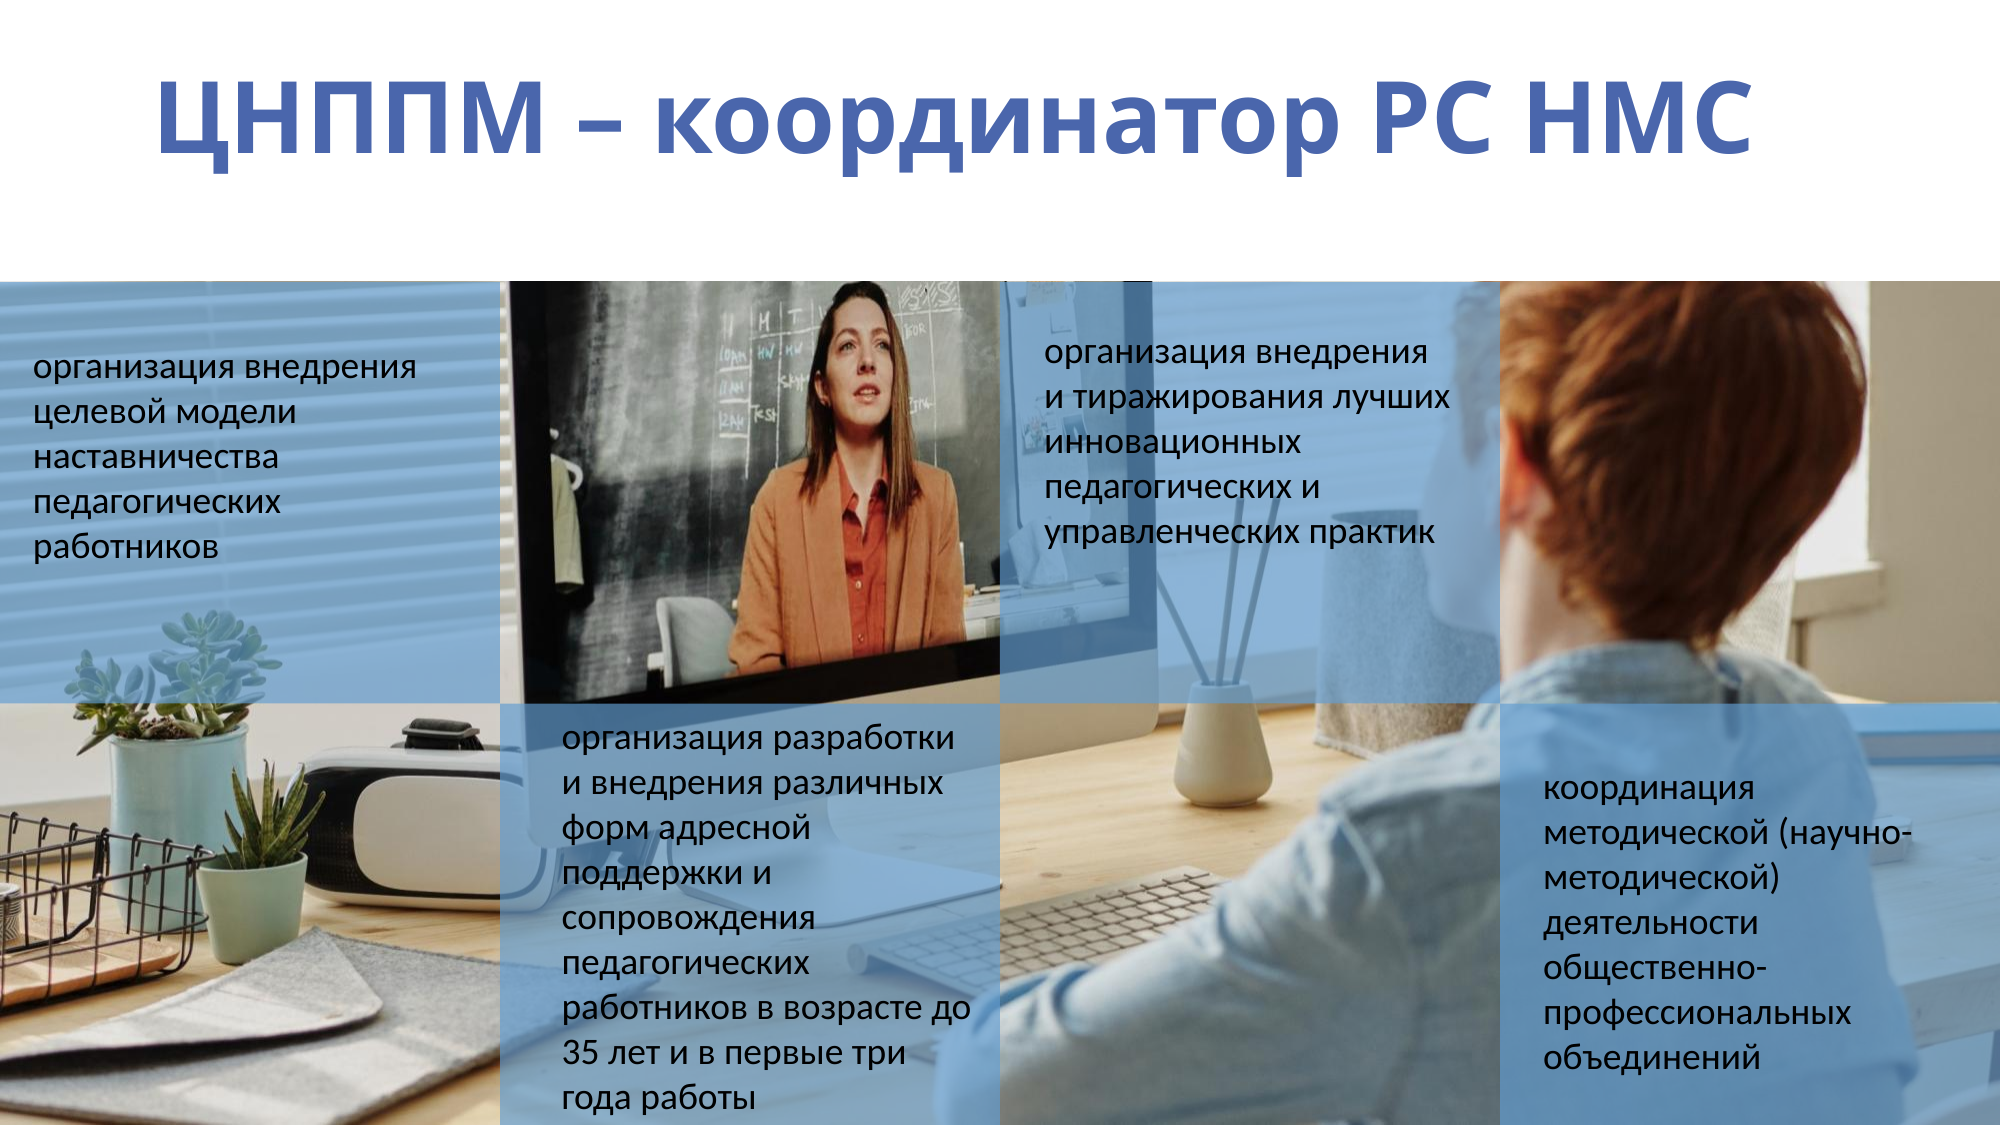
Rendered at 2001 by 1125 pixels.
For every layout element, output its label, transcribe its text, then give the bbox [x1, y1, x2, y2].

text_box ЦНППМ – координатор РС НМС [137, 59, 1863, 278]
picture [0, 281, 2000, 1125]
